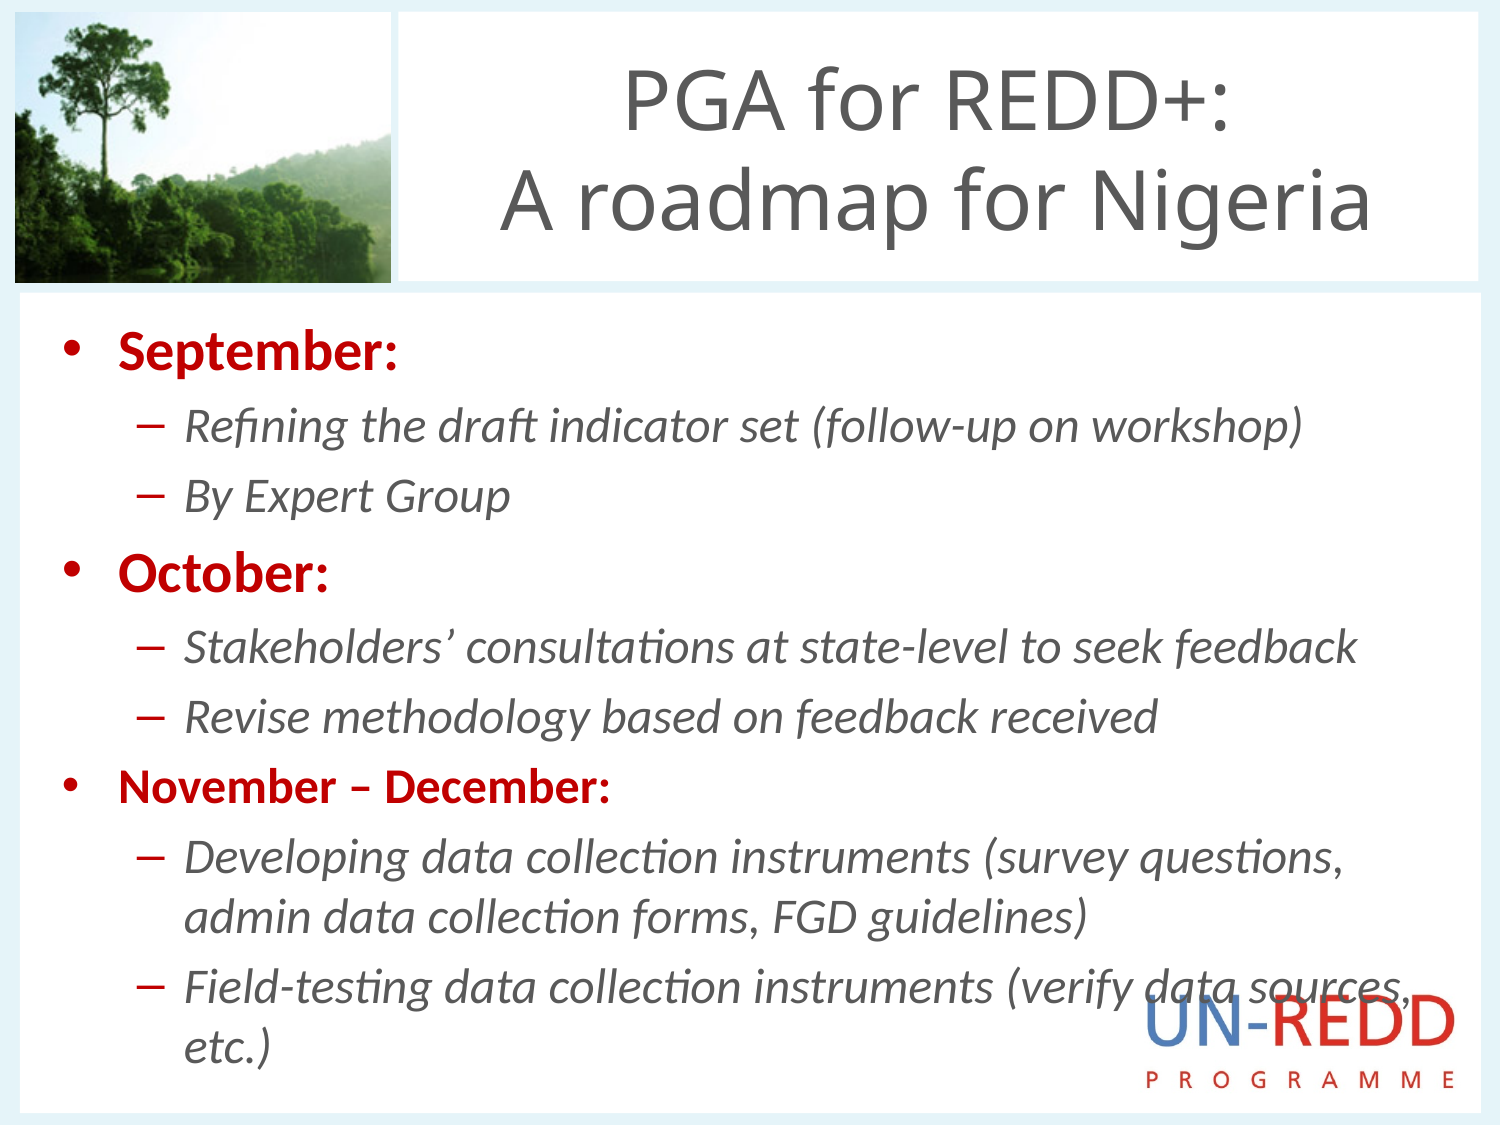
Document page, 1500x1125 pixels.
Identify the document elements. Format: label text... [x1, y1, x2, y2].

picture [15, 12, 391, 283]
picture [1127, 1067, 1463, 1106]
list September: Refining the draft indicator set (follow-up on workshop) By Expert Group October: Stakeholders’ consultations at state-level to seek feedback Revise methodology based on feedback received November – December: Developing data collection instruments (survey questions, admin data collection forms, FGD guidelines) Field-testing data collection instruments (verify data sources, etc.) [46, 304, 1477, 1067]
title PGA for REDD+: A roadmap for Nigeria [400, 21, 1475, 274]
